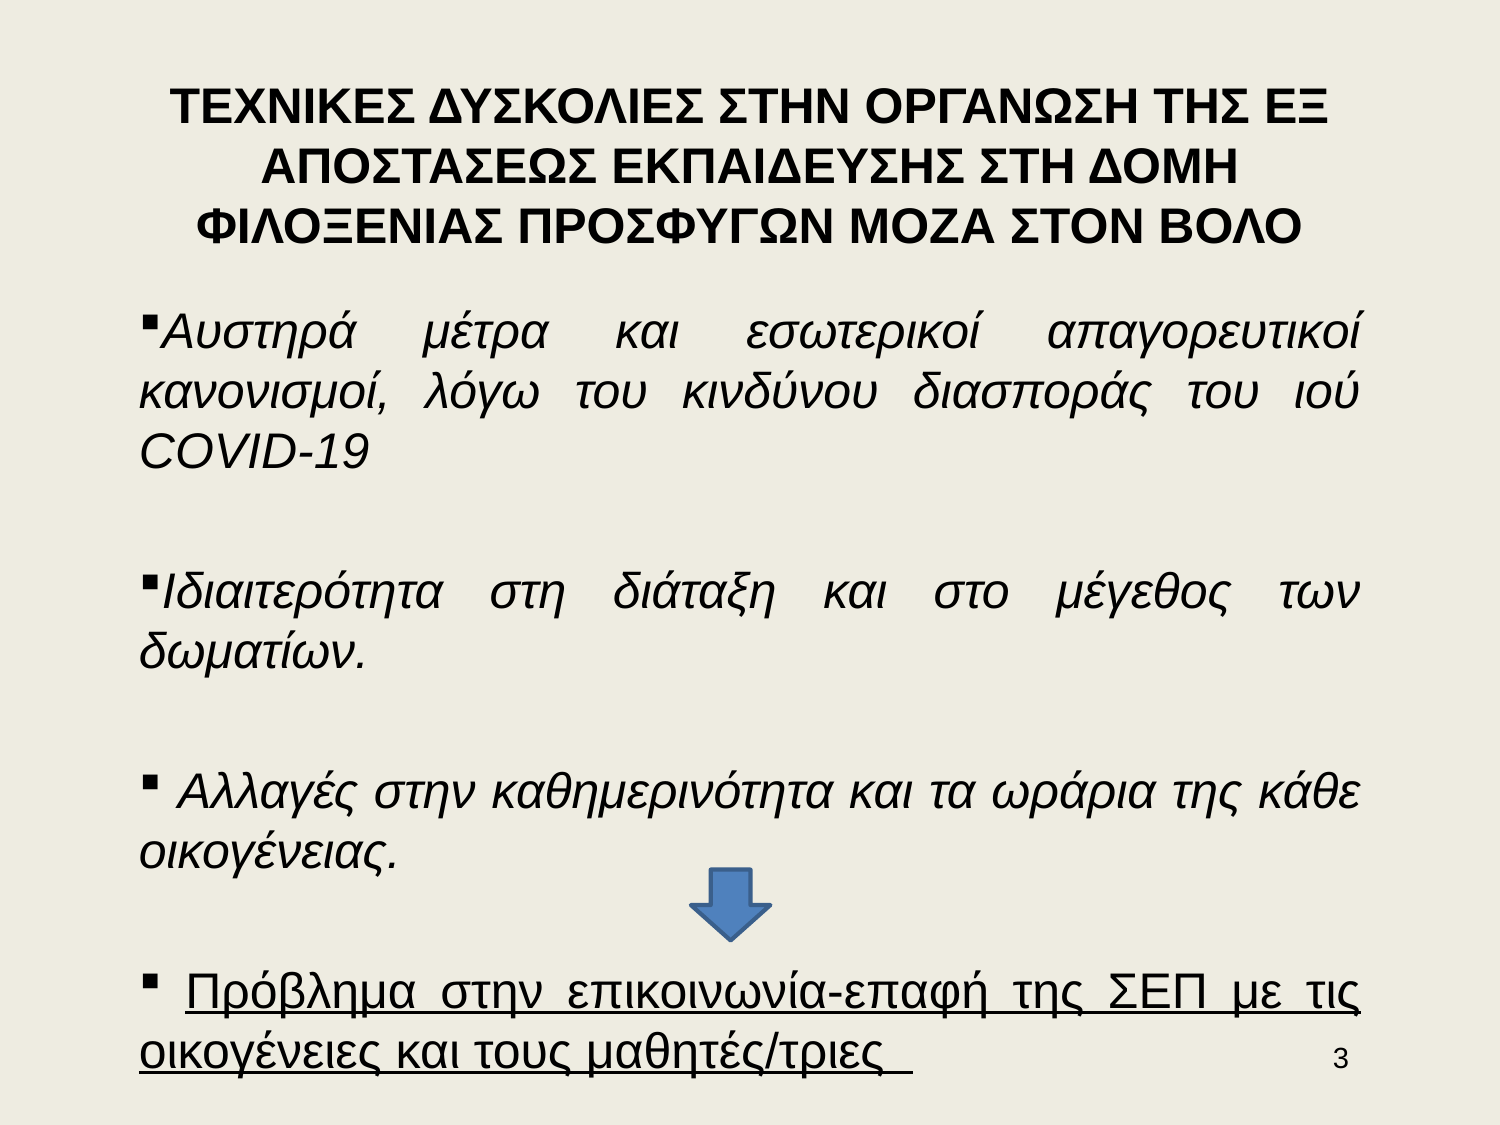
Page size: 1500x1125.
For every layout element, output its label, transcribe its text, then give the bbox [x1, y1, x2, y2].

text_box [688, 867, 773, 943]
subtitle Αυστηρά μέτρα και εσωτερικοί απαγορευτικοί κανονισμοί, λόγω του κινδύνου διασποράς του ιού COVID-19 Ιδιαιτερότητα στη διάταξη και στο μέγεθος των δωματίων. Αλλαγές στην καθημερινότητα και τα ωράρια της κάθε οικογένειας. Πρόβλημα στην επικοινωνία-επαφή της ΣΕΠ με τις οικογένειες και τους μαθητές/τριες 3 [123, 290, 1376, 1047]
title ΤΕΧΝΙΚΕΣ ΔΥΣΚΟΛΙΕΣ ΣΤΗΝ ΟΡΓΑΝΩΣΗ ΤΗΣ ΕΞ ΑΠΟΣΤΑΣΕΩΣ ΕΚΠΑΙΔΕΥΣΗΣ ΣΤΗ ΔΟΜΗ ΦΙΛΟΞΕΝΙΑΣ ΠΡΟΣΦΥΓΩΝ ΜΟΖΑ ΣΤΟΝ ΒΟΛΟ [112, 42, 1388, 284]
